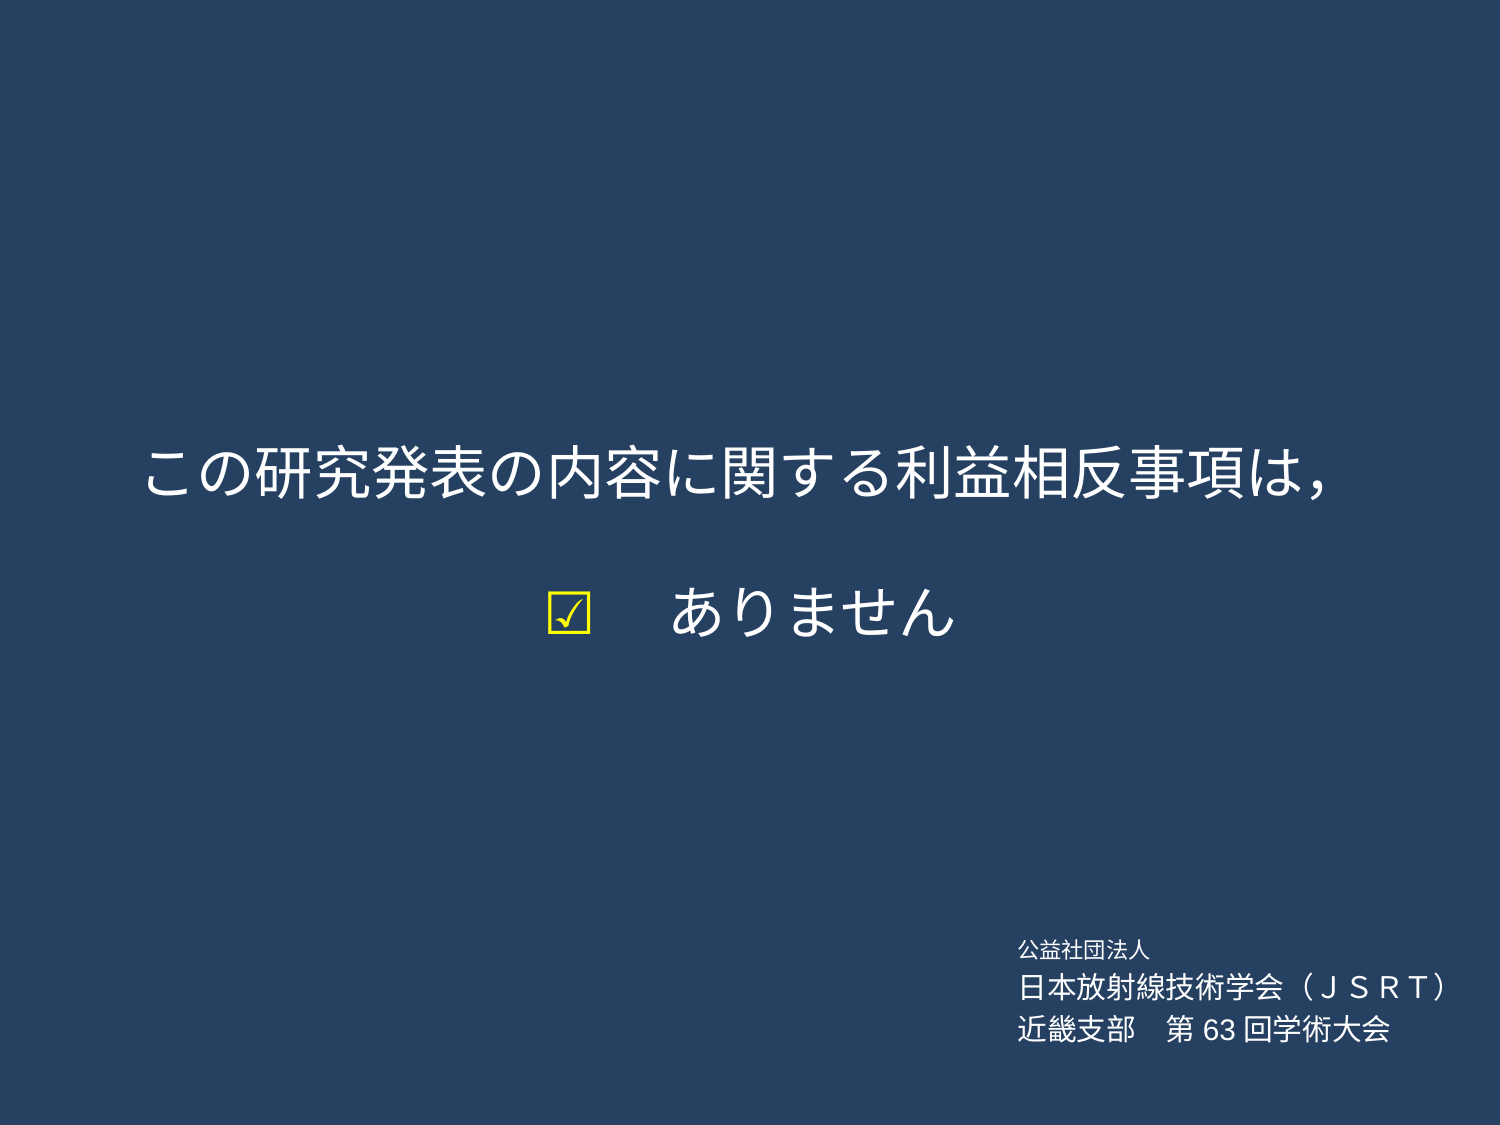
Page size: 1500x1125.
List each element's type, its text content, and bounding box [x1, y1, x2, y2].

text_box 公益社団法人 日本放射線技術学会（ＪＳＲＴ） 近畿支部 第63回学術大会 [1009, 928, 1473, 1071]
title この研究発表の内容に関する利益相反事項は， ☑ ありません [70, 384, 1430, 698]
